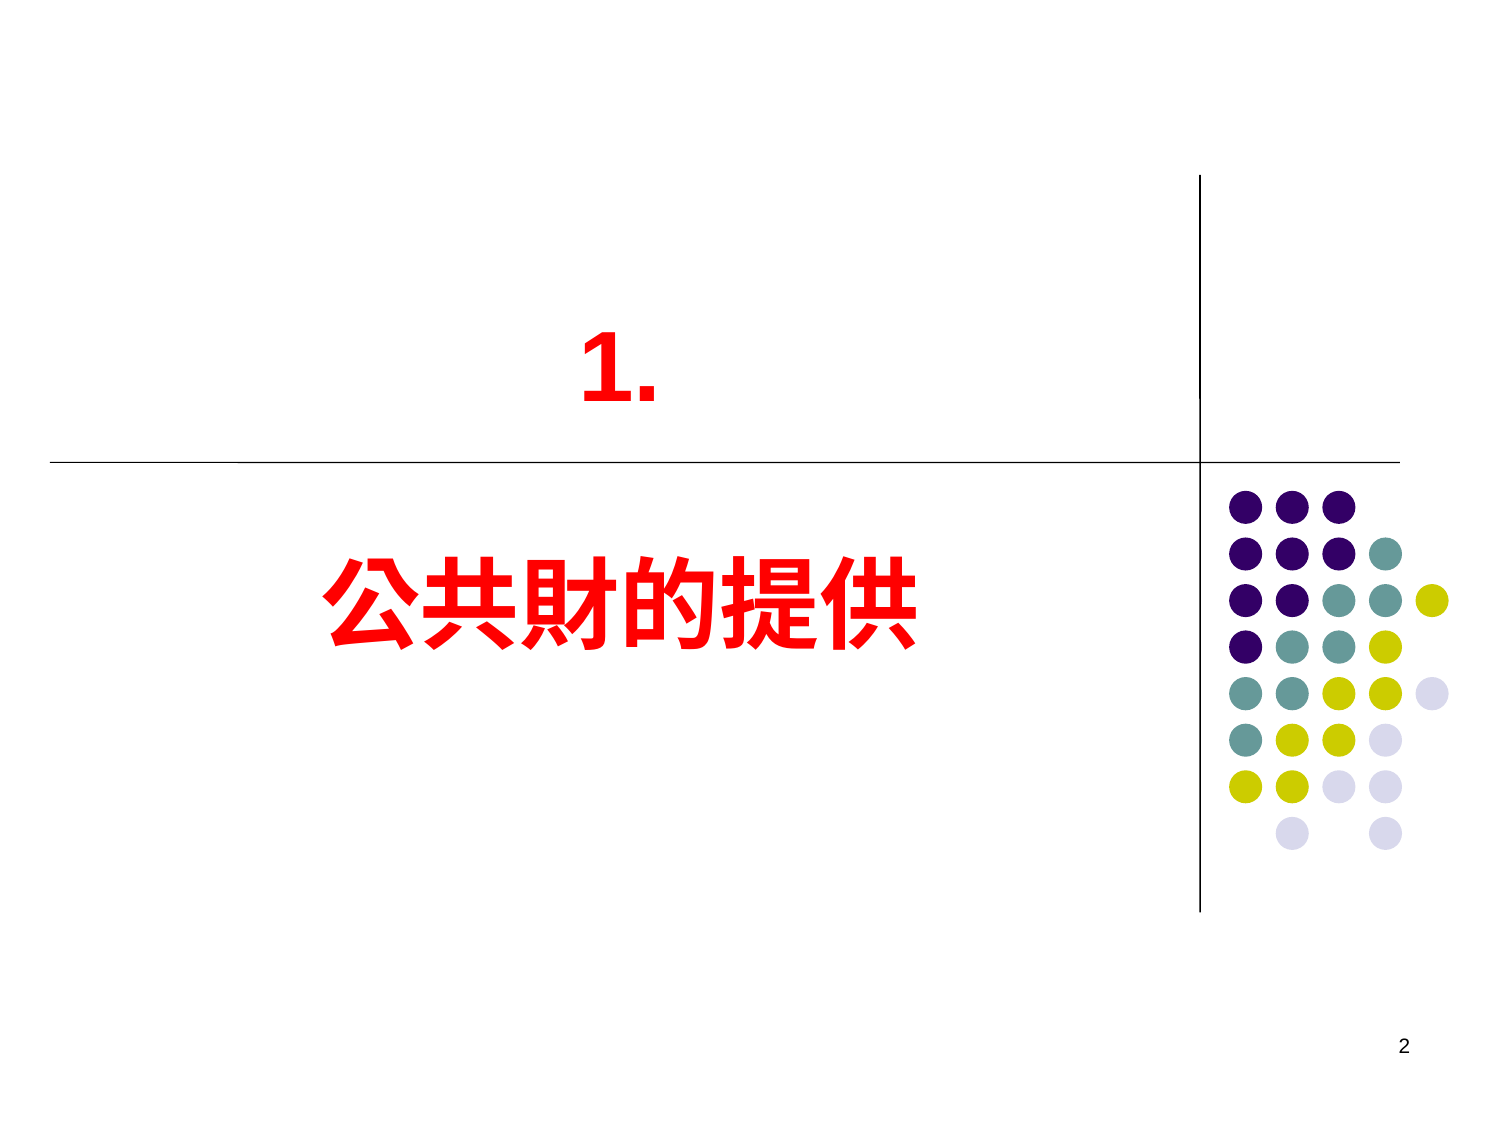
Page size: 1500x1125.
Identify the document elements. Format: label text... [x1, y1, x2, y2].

title 1. 公共財的提供 [52, 255, 1188, 670]
slide_number 2 [1074, 1024, 1426, 1101]
